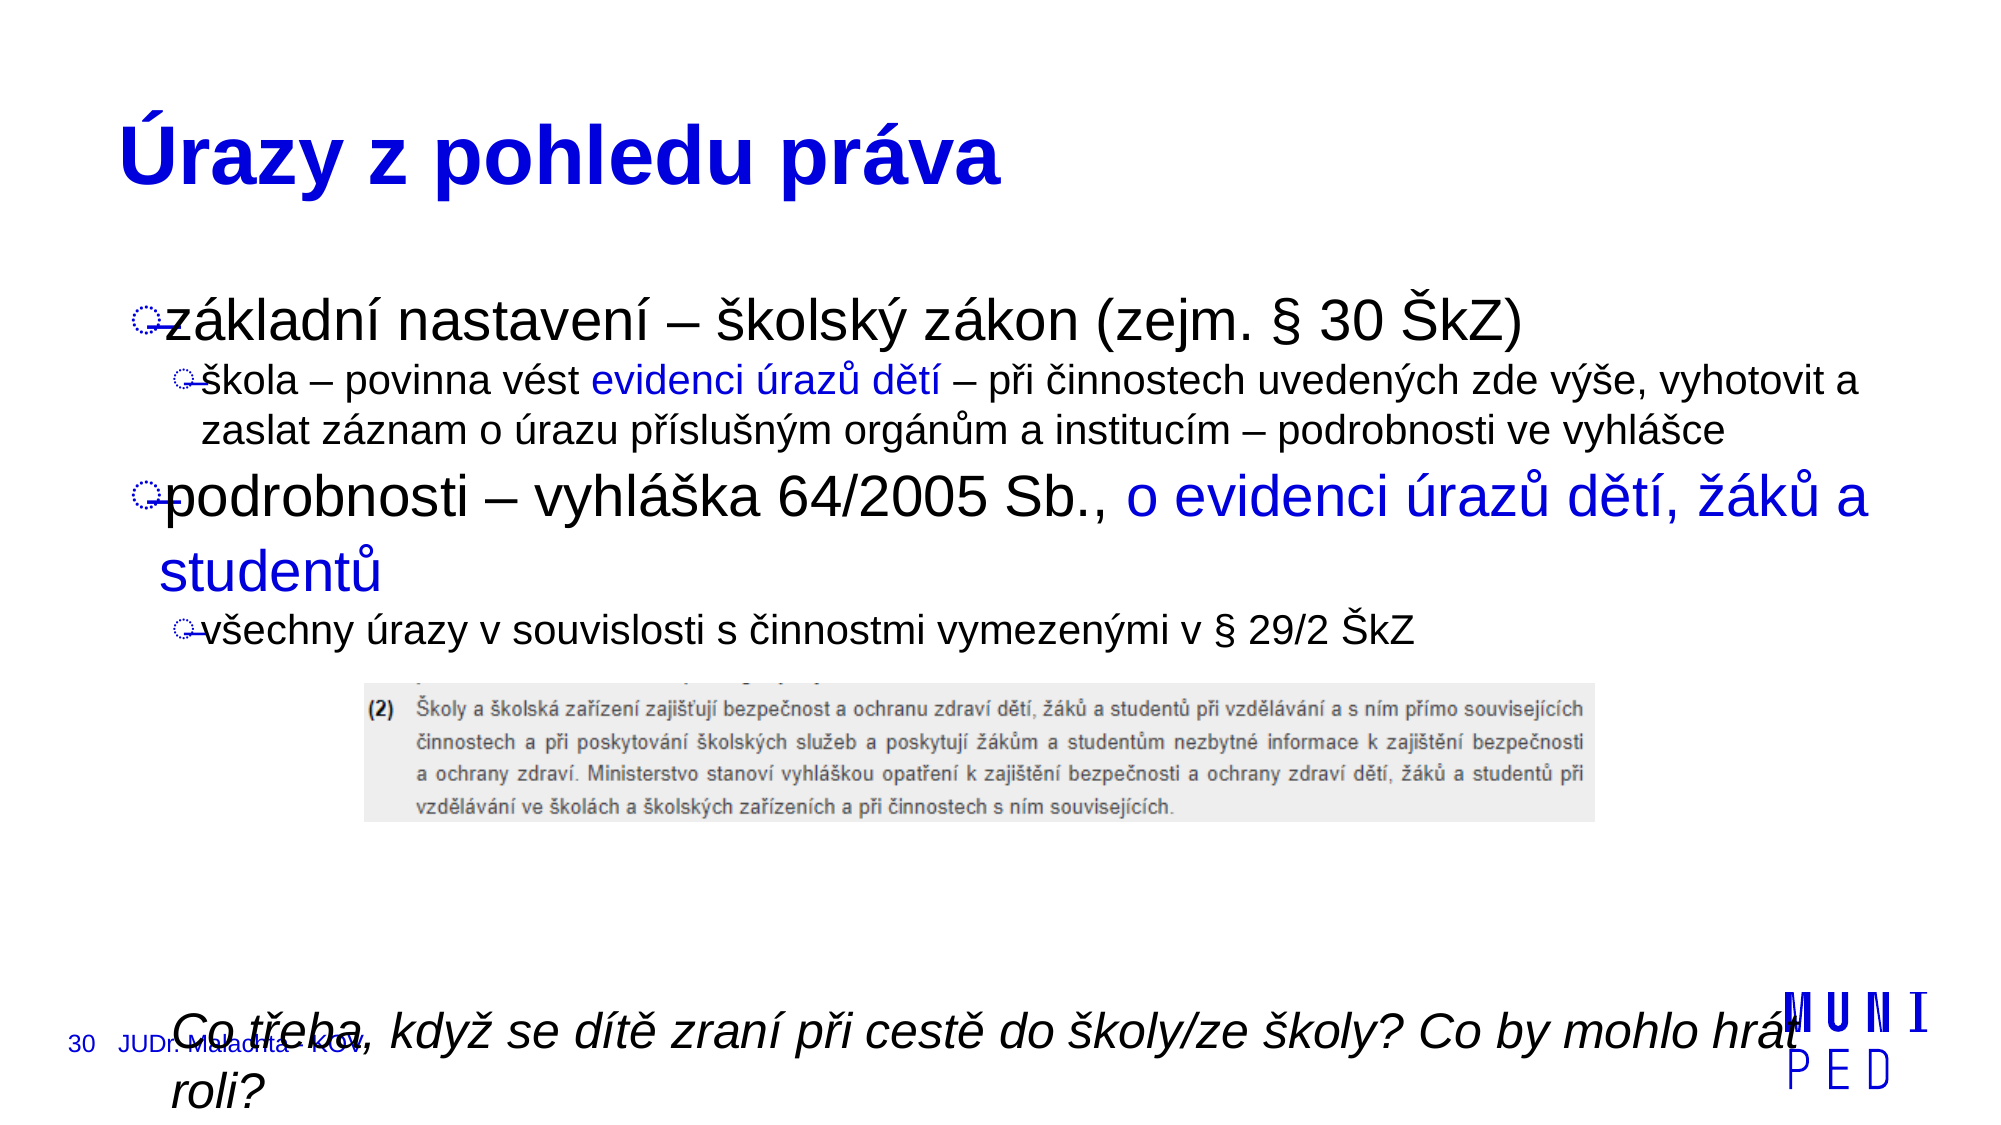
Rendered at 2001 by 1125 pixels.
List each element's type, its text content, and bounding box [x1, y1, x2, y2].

list základní nastavení – školský zákon (zejm. § 30 ŠkZ) škola – povinna vést evidenci úrazů dětí – při činnostech uvedených zde výše, vyhotovit a zaslat záznam o úrazu příslušným orgánům a institucím – podrobnosti ve vyhlášce podrobnosti – vyhláška 64/2005 Sb., o evidenci úrazů dětí, žáků a studentů všechny úrazy v souvislosti s činnostmi vymezenými v § 29/2 ŠkZ Co třeba, když se dítě zraní při cestě do školy/ze školy? Co by mohlo hrát roli? [118, 277, 1883, 957]
title Úrazy z pohledu práva [118, 118, 1883, 193]
picture [364, 683, 1595, 822]
footer JUDr. Malachta - KOV [118, 1021, 1418, 1063]
slide_number 30 [67, 1021, 110, 1063]
